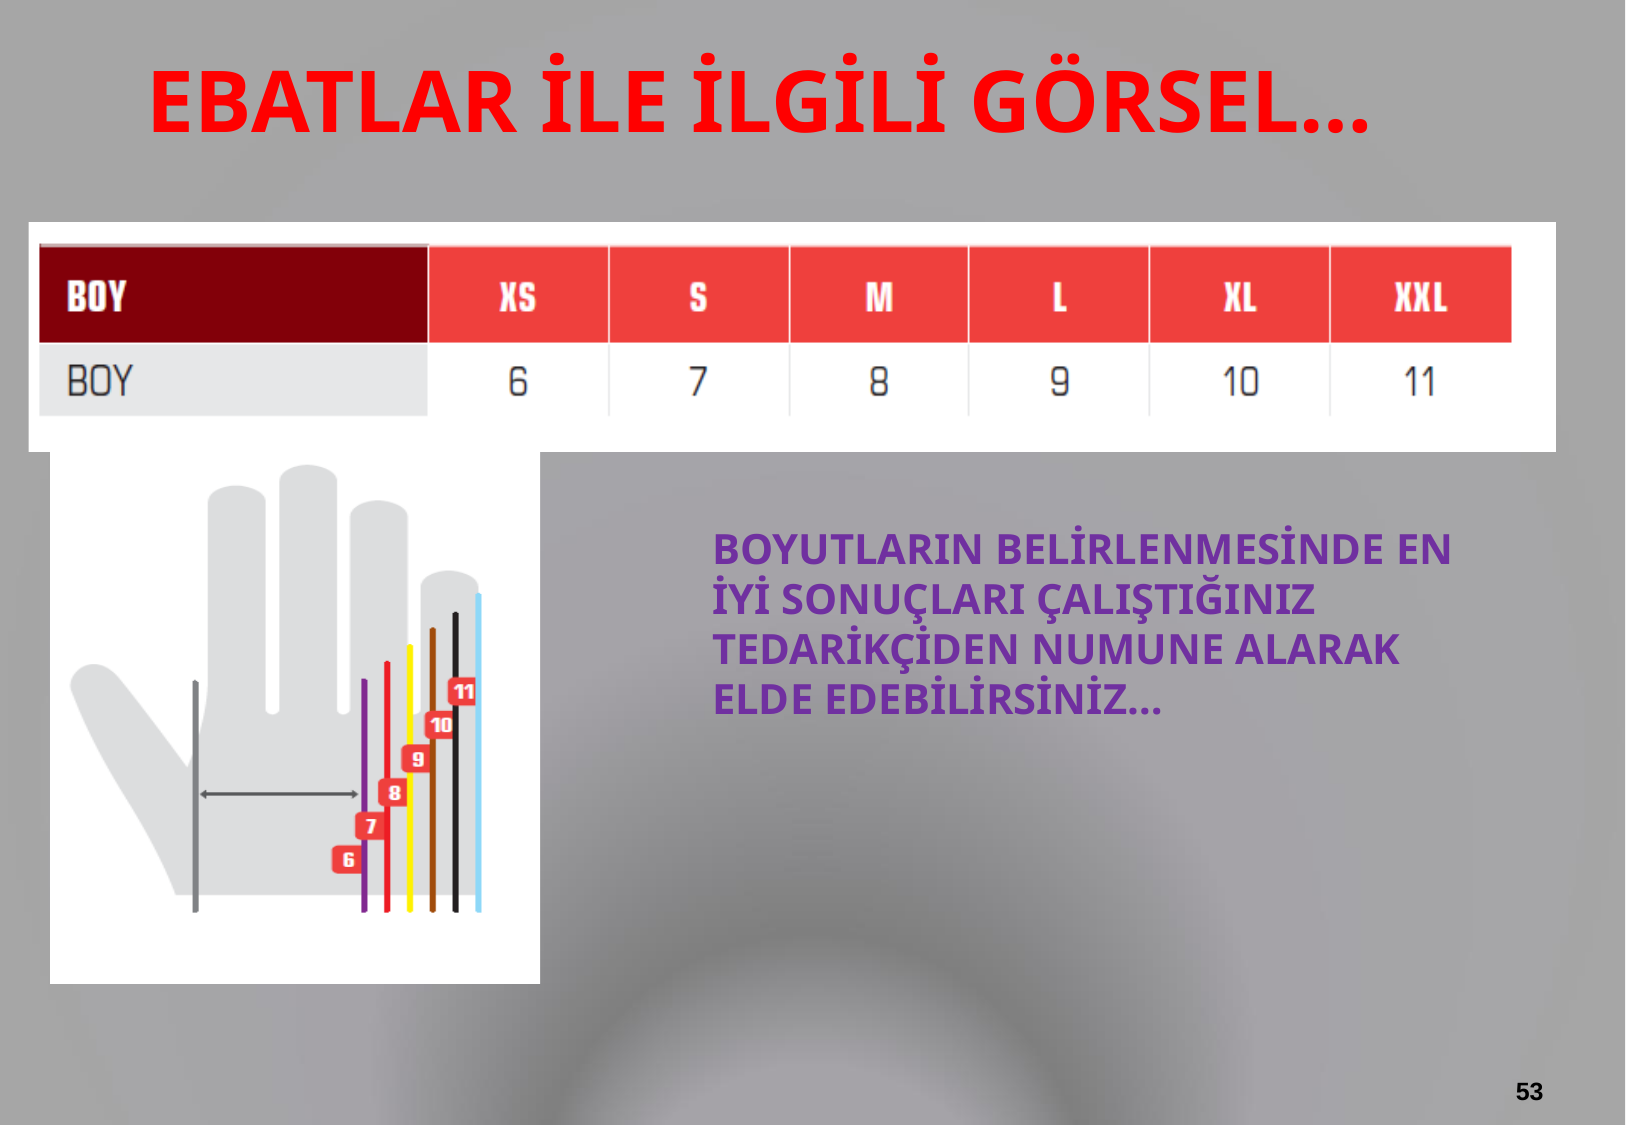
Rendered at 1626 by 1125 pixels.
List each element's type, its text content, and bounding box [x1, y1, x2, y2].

text_box BOYUTLARIN BELİRLENMESİNDE EN İYİ SONUÇLARI ÇALIŞTIĞINIZ TEDARİKÇİDEN NUMUNE ALARAK ELDE EDEBİLİRSİNİZ… [697, 515, 1494, 730]
title EBATLAR İLE İLGİLİ GÖRSEL… [21, 38, 1499, 159]
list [28, 222, 1557, 452]
picture [0, 0, 1626, 1125]
text_box 53 [1408, 1052, 1544, 1113]
